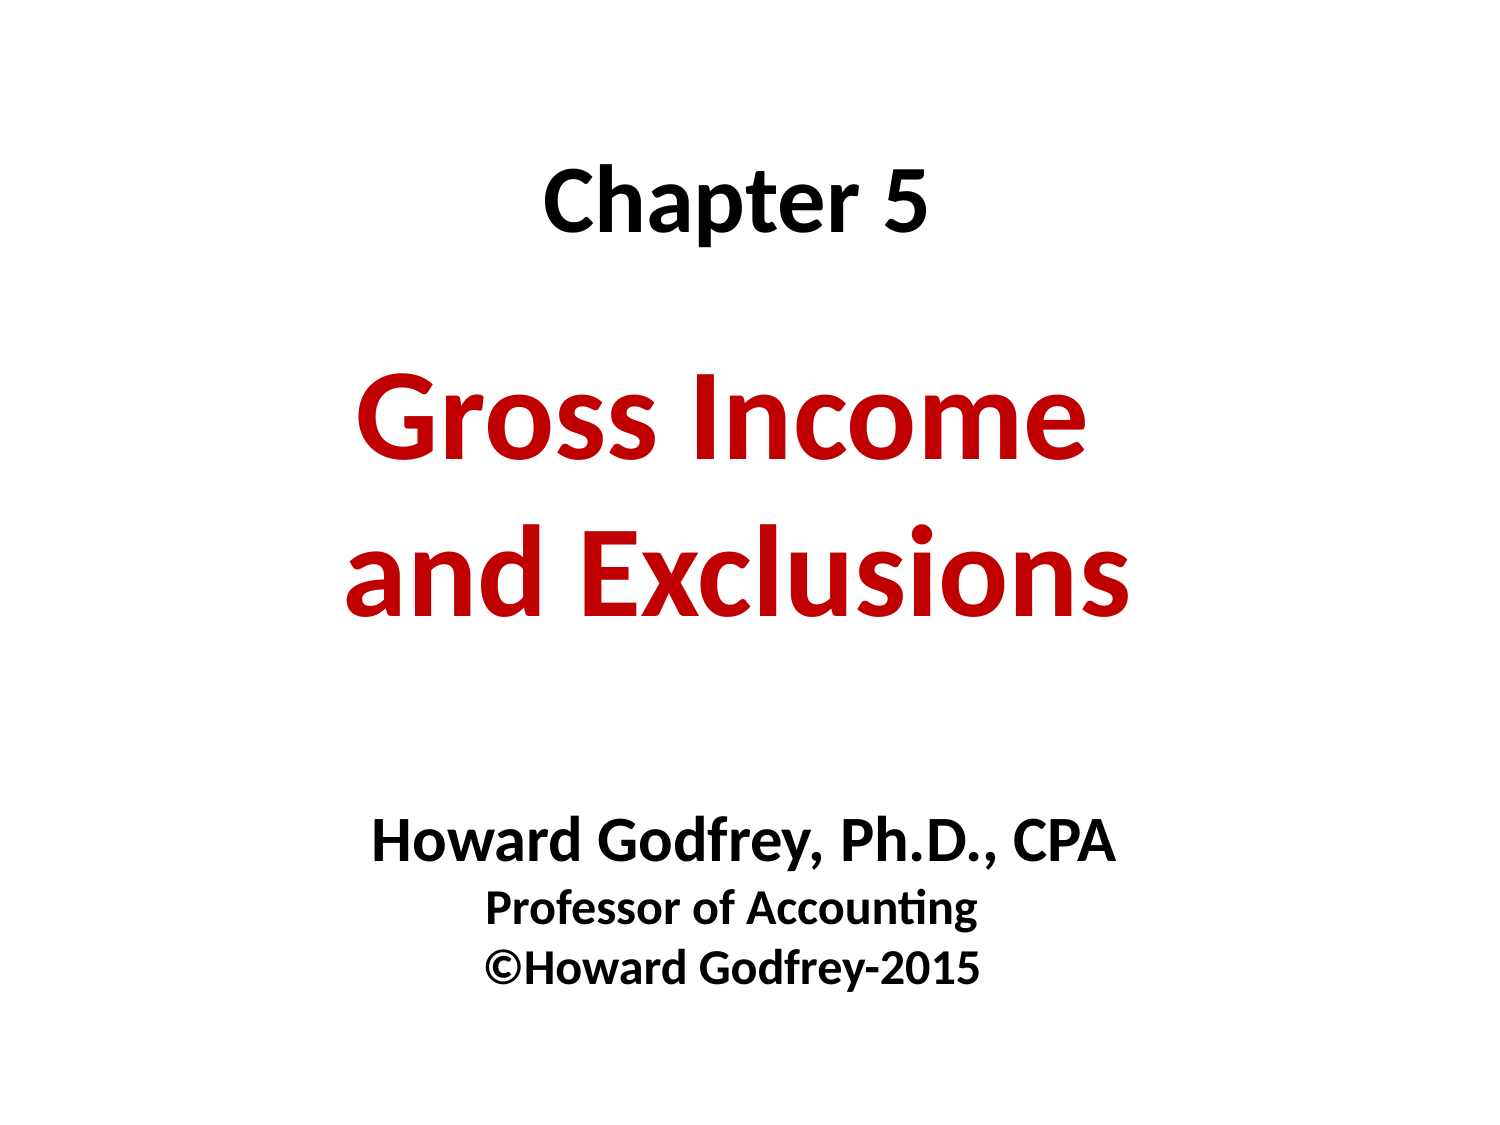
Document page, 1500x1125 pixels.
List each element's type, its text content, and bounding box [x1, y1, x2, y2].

title Chapter 5 Gross Income and Exclusions Howard Godfrey, Ph.D., CPA Professor of Accounting ©Howard Godfrey-2015 [24, 24, 1450, 1088]
